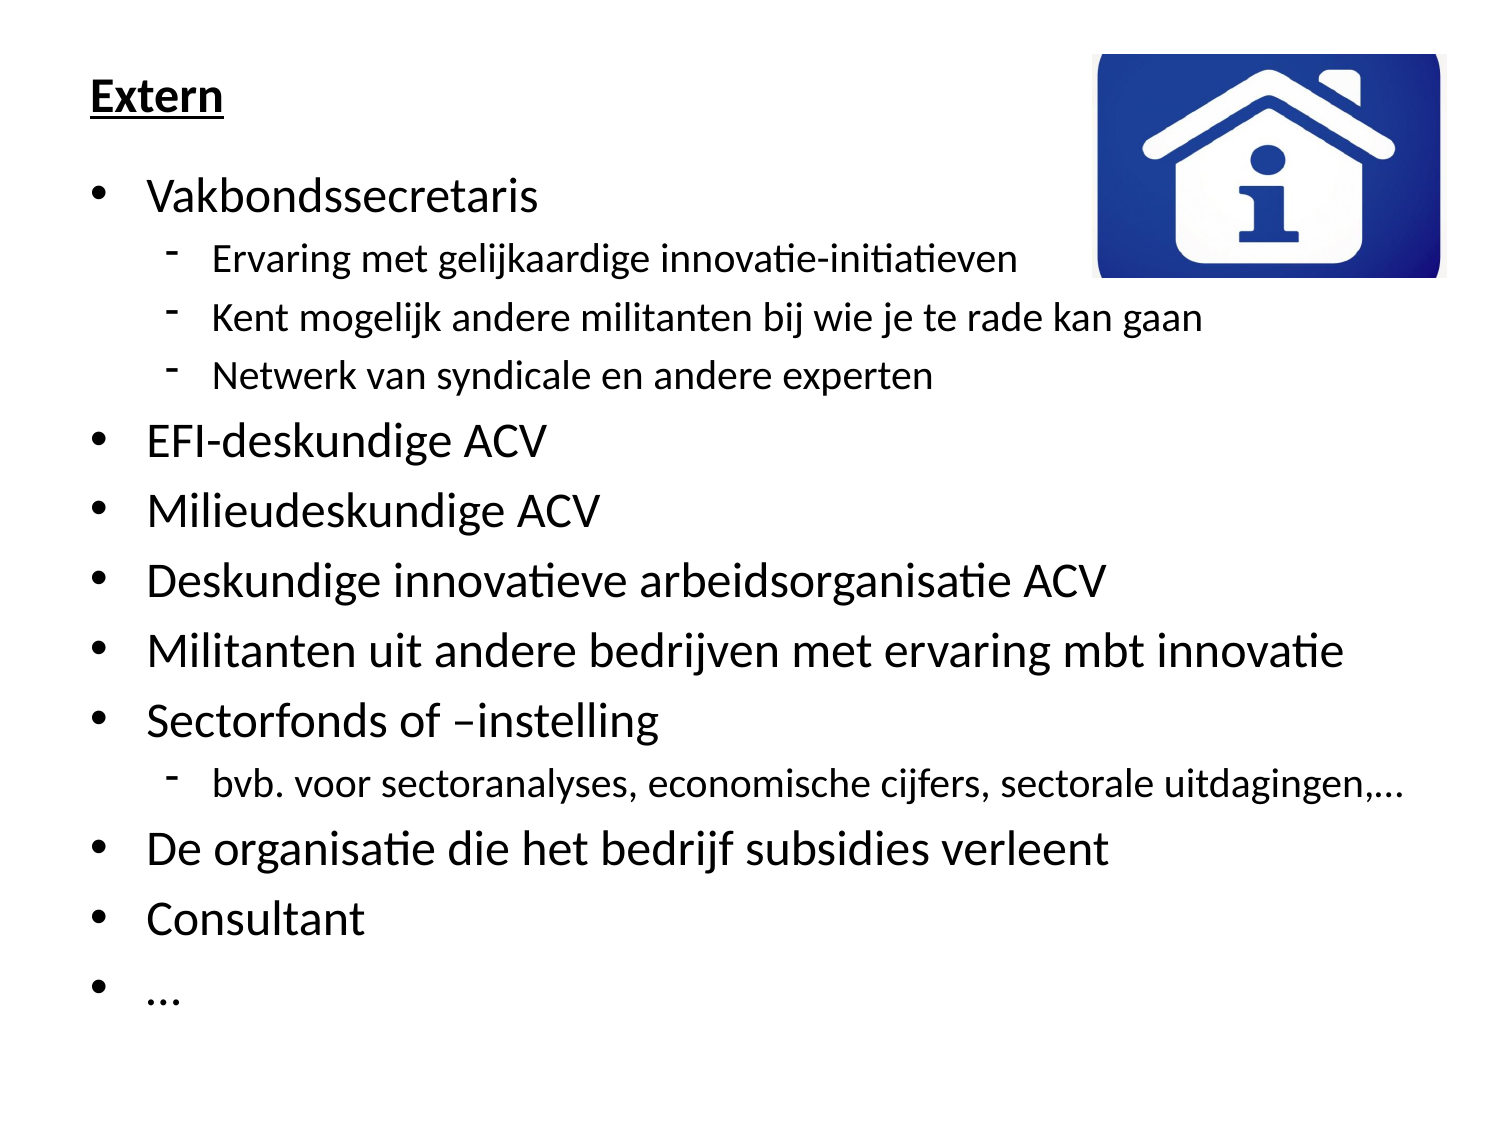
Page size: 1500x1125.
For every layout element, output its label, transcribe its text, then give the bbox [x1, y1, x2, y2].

picture [1092, 54, 1448, 279]
list Extern Vakbondssecretaris Ervaring met gelijkaardige innovatie-initiatieven Kent mogelijk andere militanten bij wie je te rade kan gaan Netwerk van syndicale en andere experten EFI-deskundige ACV Milieudeskundige ACV Deskundige innovatieve arbeidsorganisatie ACV Militanten uit andere bedrijven met ervaring mbt innovatie Sectorfonds of –instelling bvb. voor sectoranalyses, economische cijfers, sectorale uitdagingen,… De organisatie die het bedrijf subsidies verleent Consultant … [75, 54, 1425, 1083]
